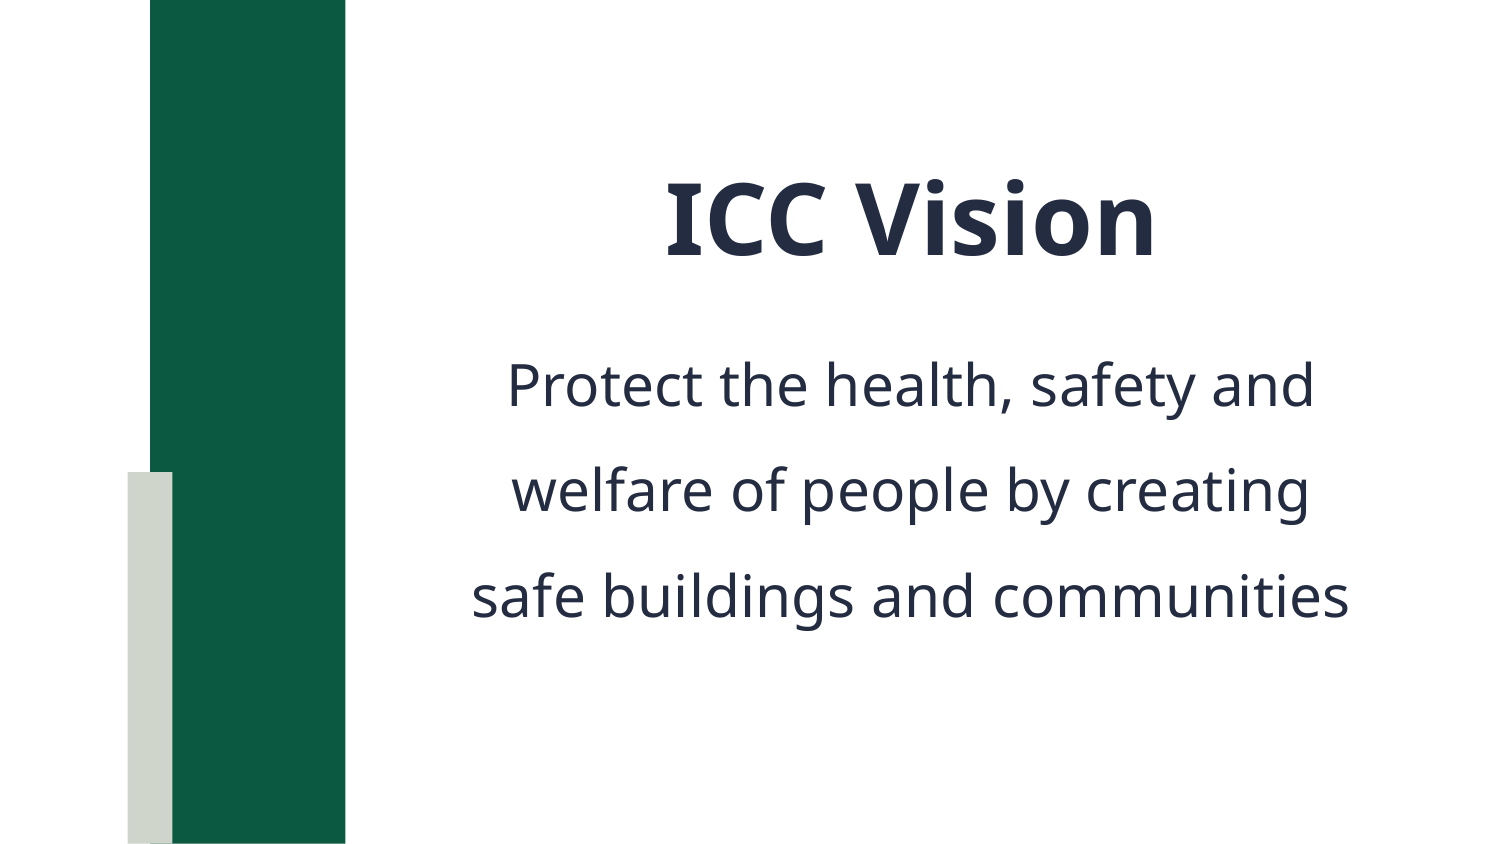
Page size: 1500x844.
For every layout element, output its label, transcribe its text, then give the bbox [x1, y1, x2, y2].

title ICC Vision [435, 177, 1390, 269]
list Protect the health, safety and welfare of people by creating safe buildings and communities [435, 269, 1390, 642]
